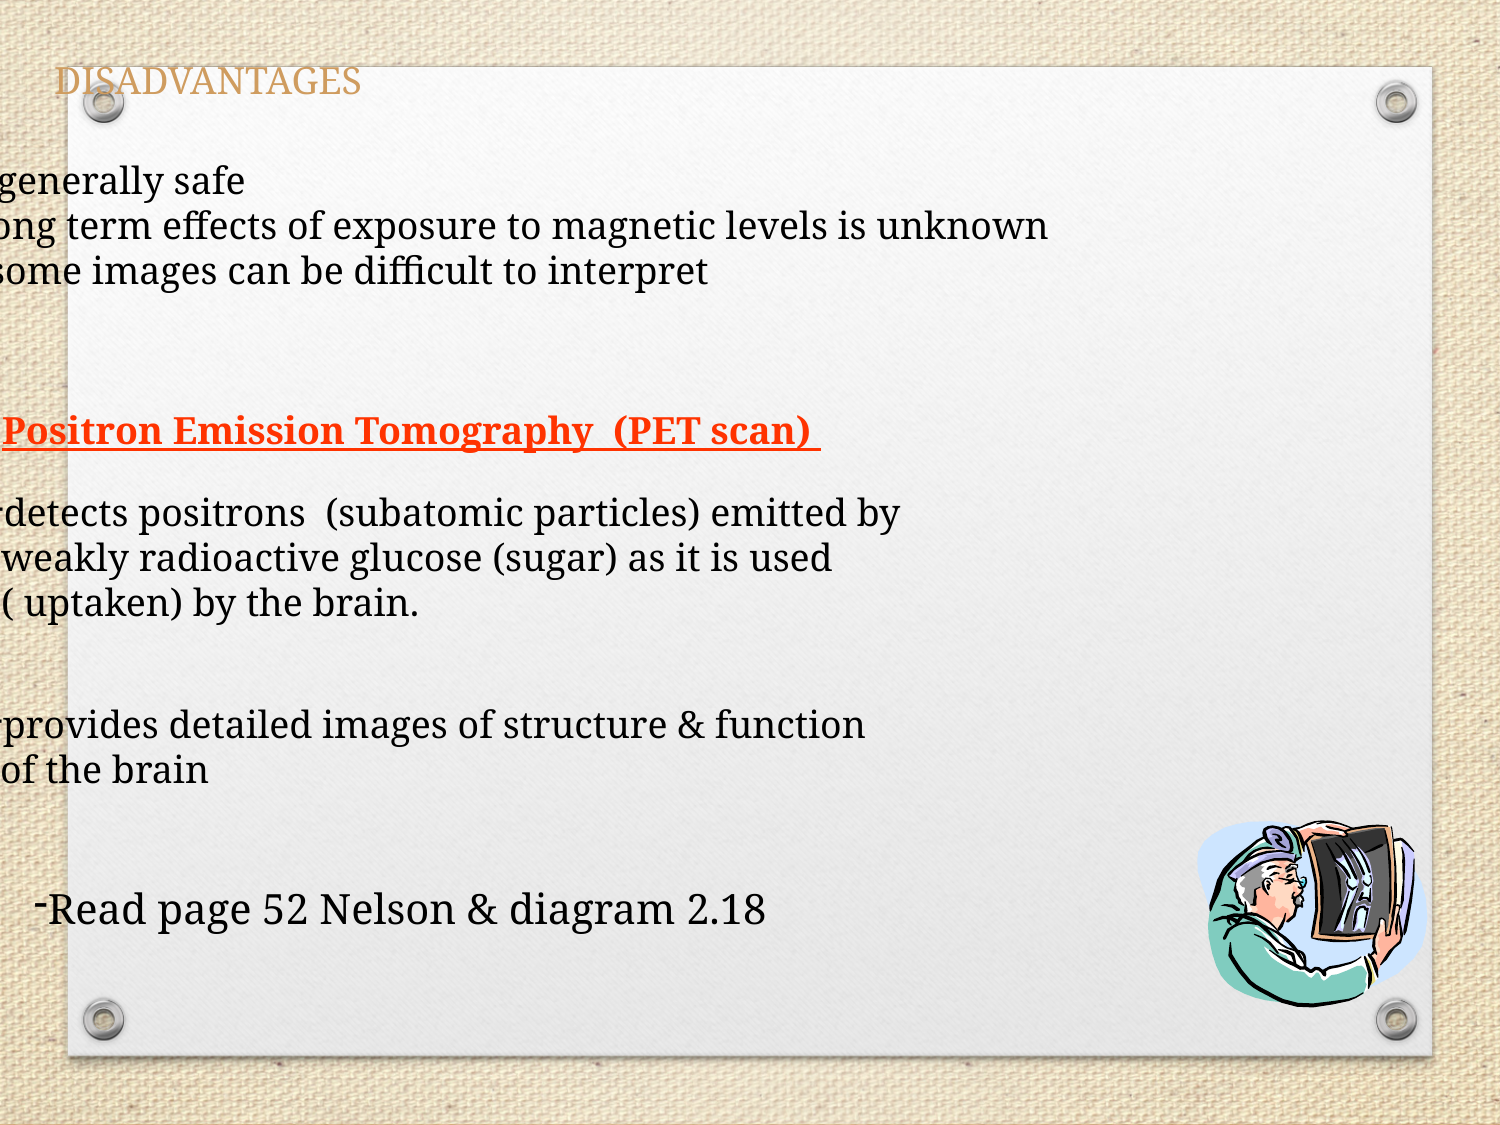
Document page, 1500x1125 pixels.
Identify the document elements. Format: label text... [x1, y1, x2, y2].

picture [0, 0, 1500, 1125]
text_box provides detailed images of structure & function of the brain [0, 693, 882, 799]
text_box DISADVANTAGES [39, 49, 377, 110]
text_box detects positrons (subatomic particles) emitted by weakly radioactive glucose (sugar) as it is used ( uptaken) by the brain. [0, 481, 927, 632]
text_box - generally safe long term effects of exposure to magnetic levels is unknown some images can be difficult to interpret [0, 149, 1065, 300]
text_box Read page 52 Nelson & diagram 2.18 [19, 875, 791, 1030]
text_box Positron Emission Tomography (PET scan) [0, 399, 846, 460]
